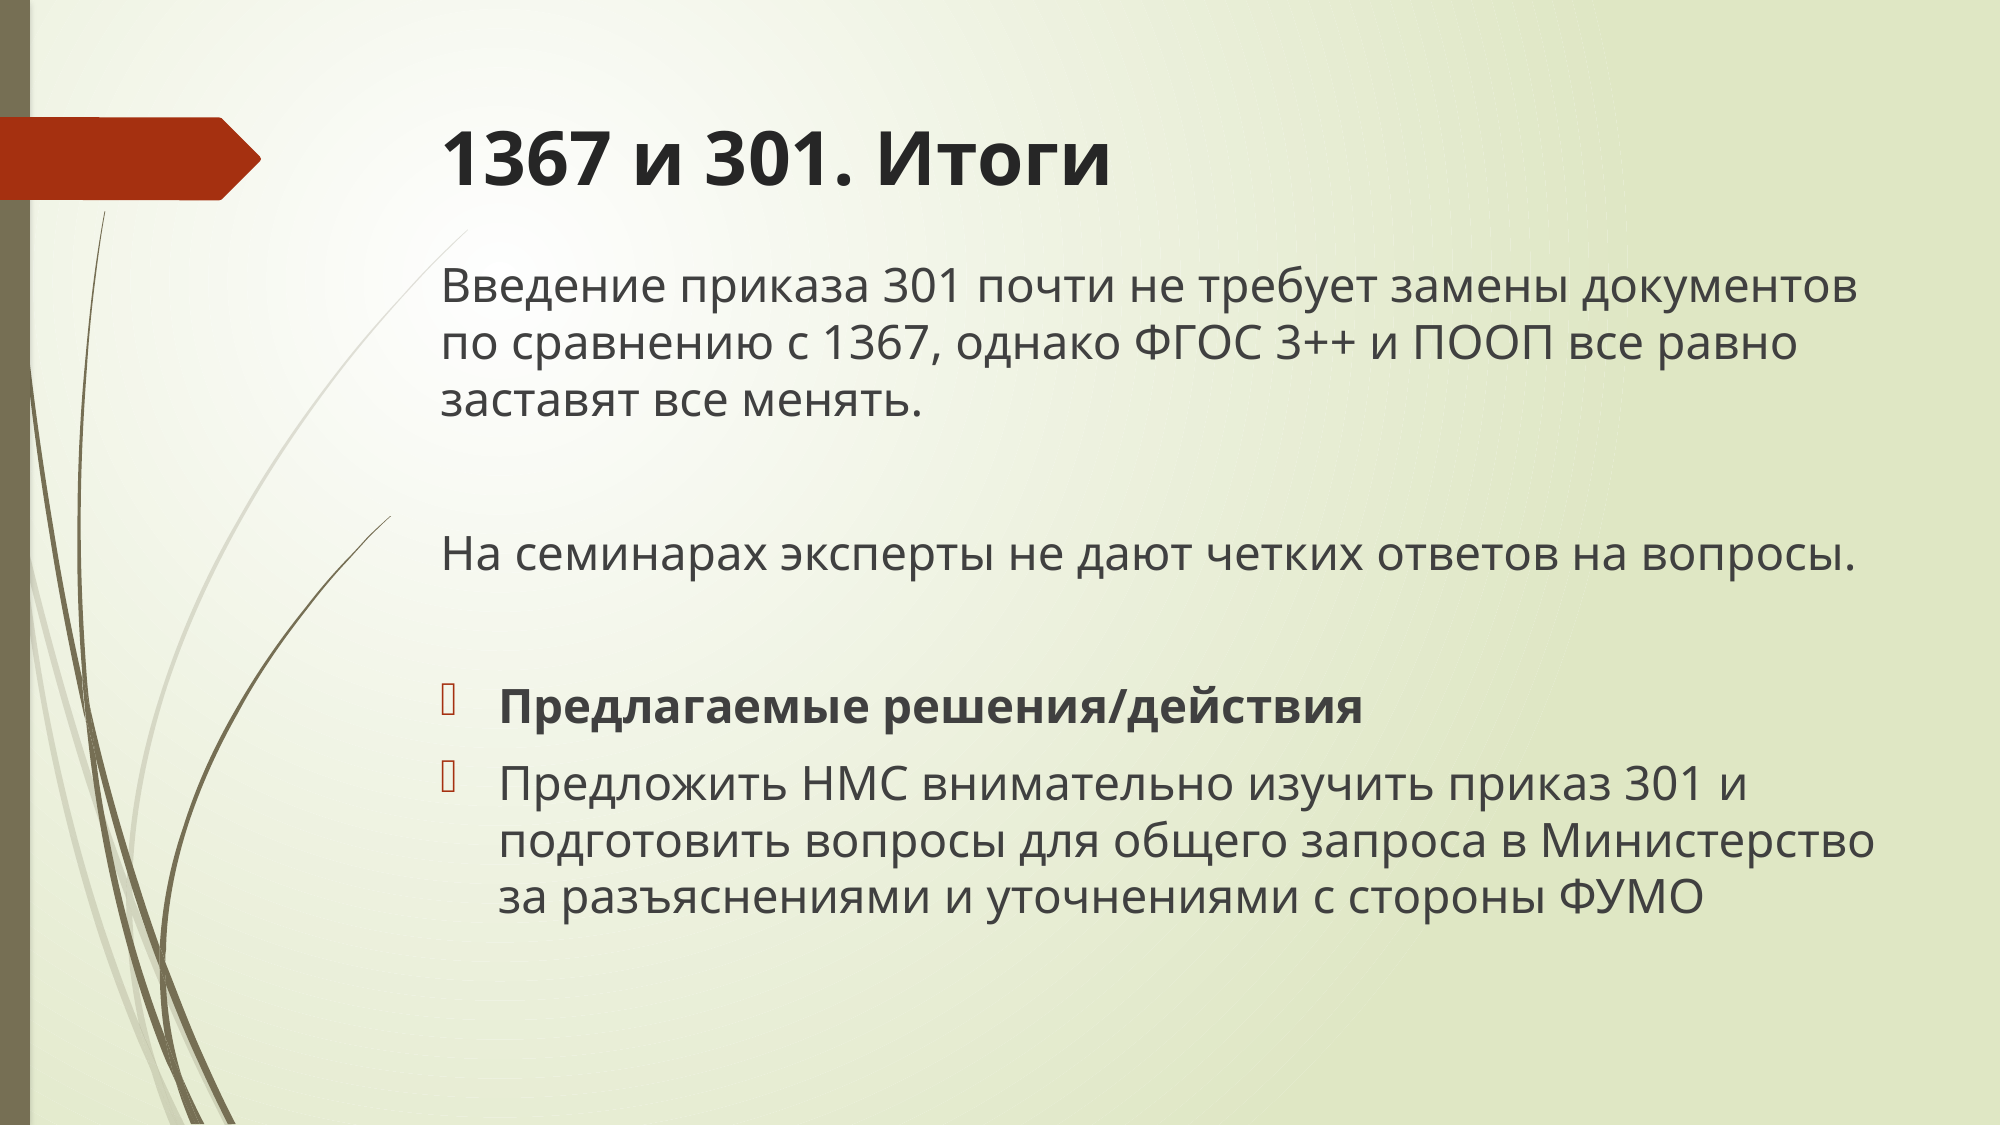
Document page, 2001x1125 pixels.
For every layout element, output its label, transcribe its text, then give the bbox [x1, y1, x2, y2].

list Введение приказа 301 почти не требует замены документов по сравнению с 1367, однако ФГОС 3++ и ПООП все равно заставят все менять. На семинарах эксперты не дают четких ответов на вопросы. Предлагаемые решения/действия Предложить НМС внимательно изучить приказ 301 и подготовить вопросы для общего запроса в Министерство за разъяснениями и уточнениями с стороны ФУМО [425, 247, 1939, 1019]
title 1367 и 301. Итоги [425, 102, 1888, 247]
